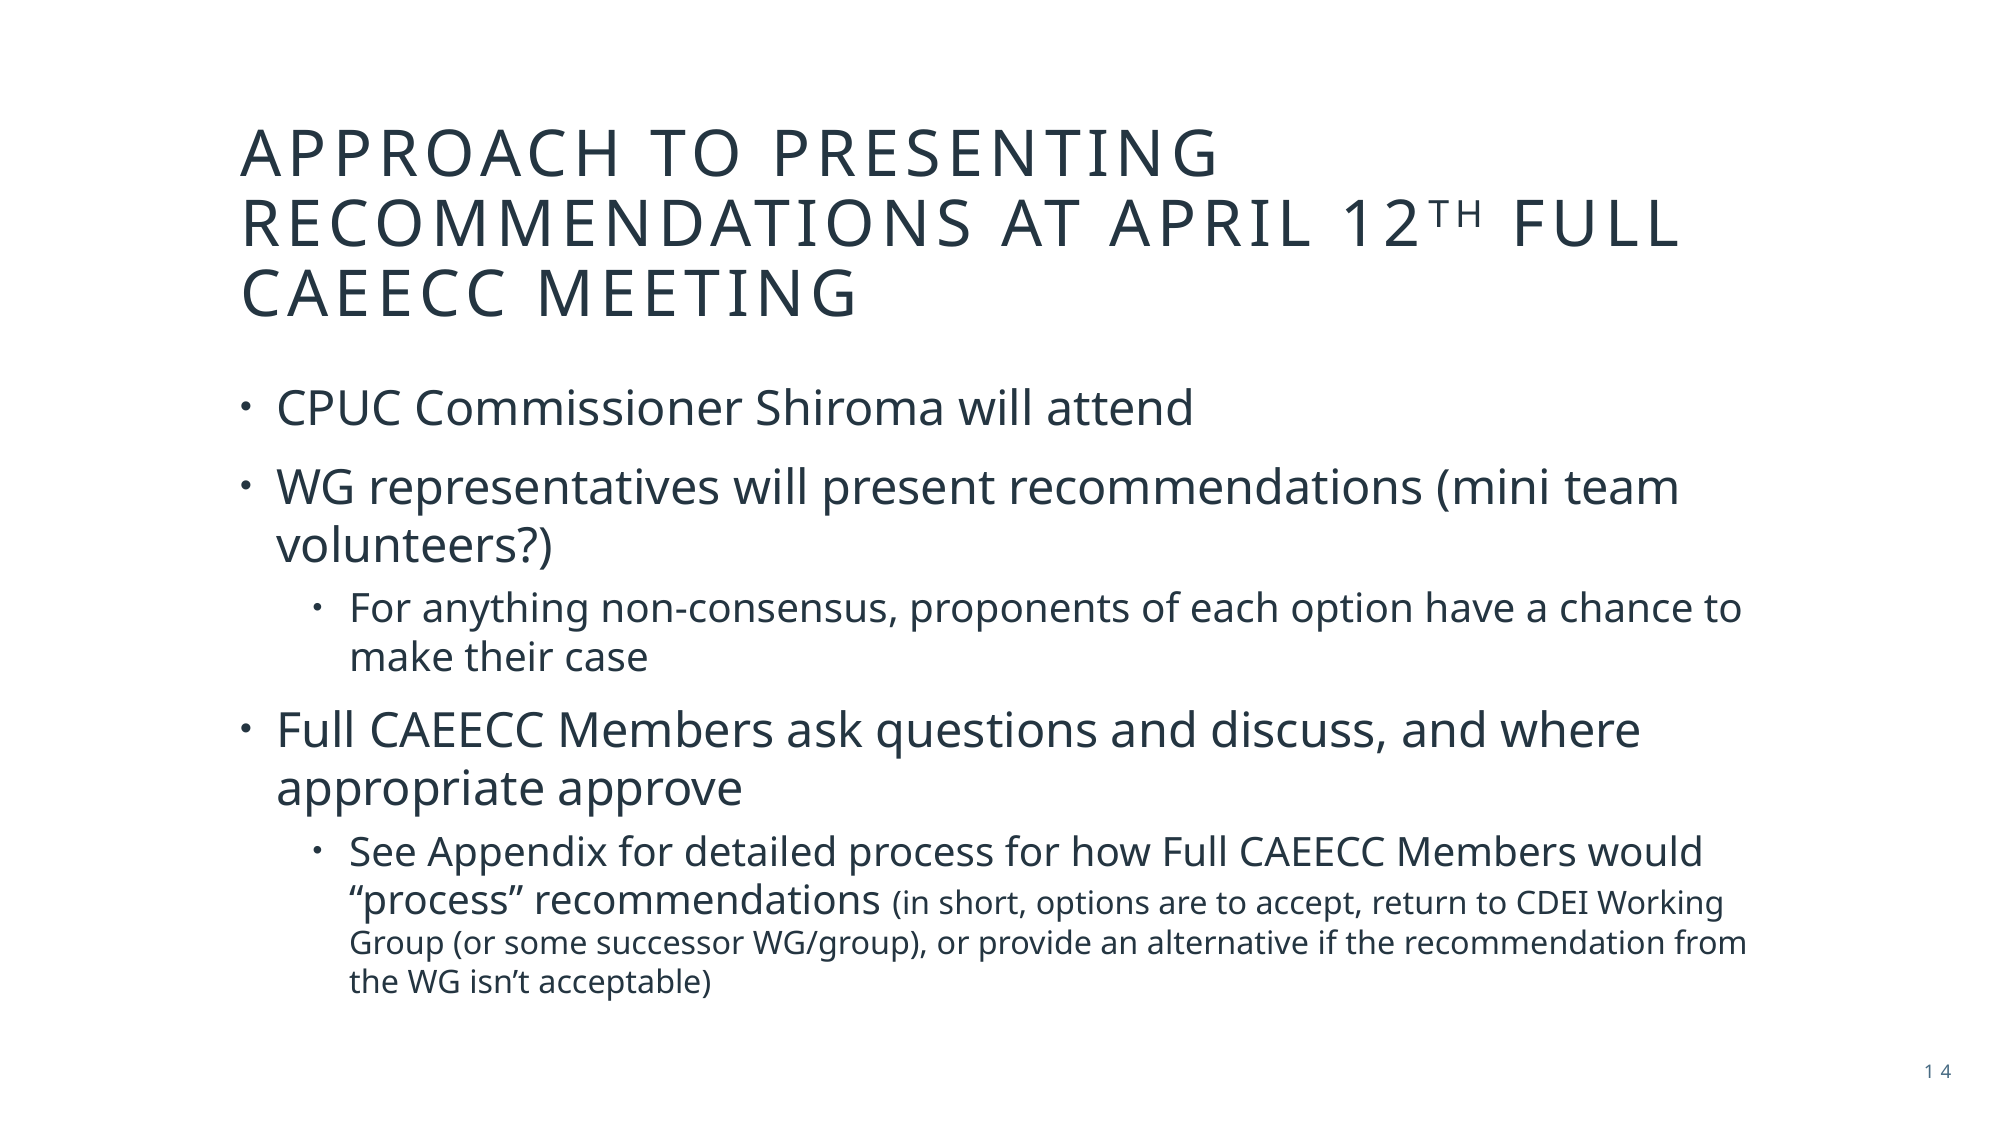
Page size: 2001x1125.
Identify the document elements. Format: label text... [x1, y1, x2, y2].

slide_number 14 [1823, 1042, 1967, 1103]
list CPUC Commissioner Shiroma will attend WG representatives will present recommendations (mini team volunteers?) For anything non-consensus, proponents of each option have a chance to make their case Full CAEECC Members ask questions and discuss, and where appropriate approve See Appendix for detailed process for how Full CAEECC Members would “process” recommendations (in short, options are to accept, return to CDEI Working Group (or some successor WG/group), or provide an alternative if the recommendation from the WG isn’t acceptable) [225, 369, 1782, 1013]
title Approach to Presenting Recommendations at April 12th Full CAEECC Meeting [225, 112, 1782, 338]
